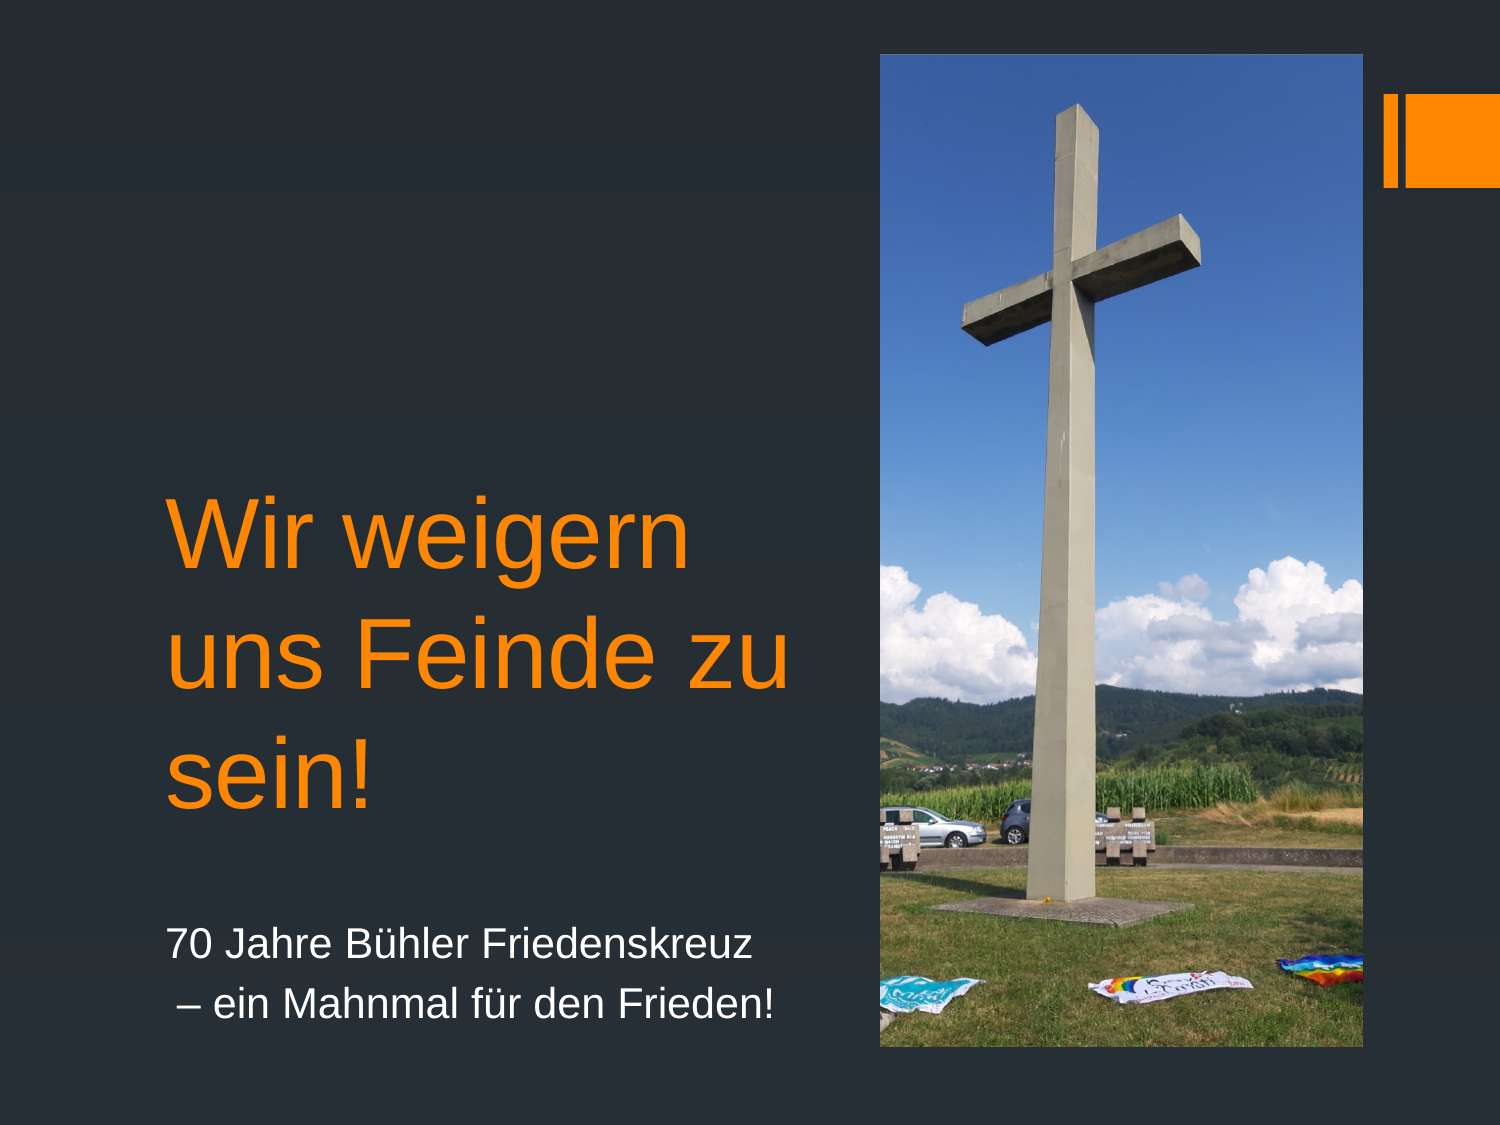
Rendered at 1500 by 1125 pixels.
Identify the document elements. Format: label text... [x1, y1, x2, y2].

subtitle 70 Jahre Bühler Friedenskreuz – ein Mahnmal für den Frieden! [150, 847, 857, 1036]
picture [624, 56, 1500, 1046]
title Wir weigern uns Feinde zu sein! [150, 172, 821, 836]
